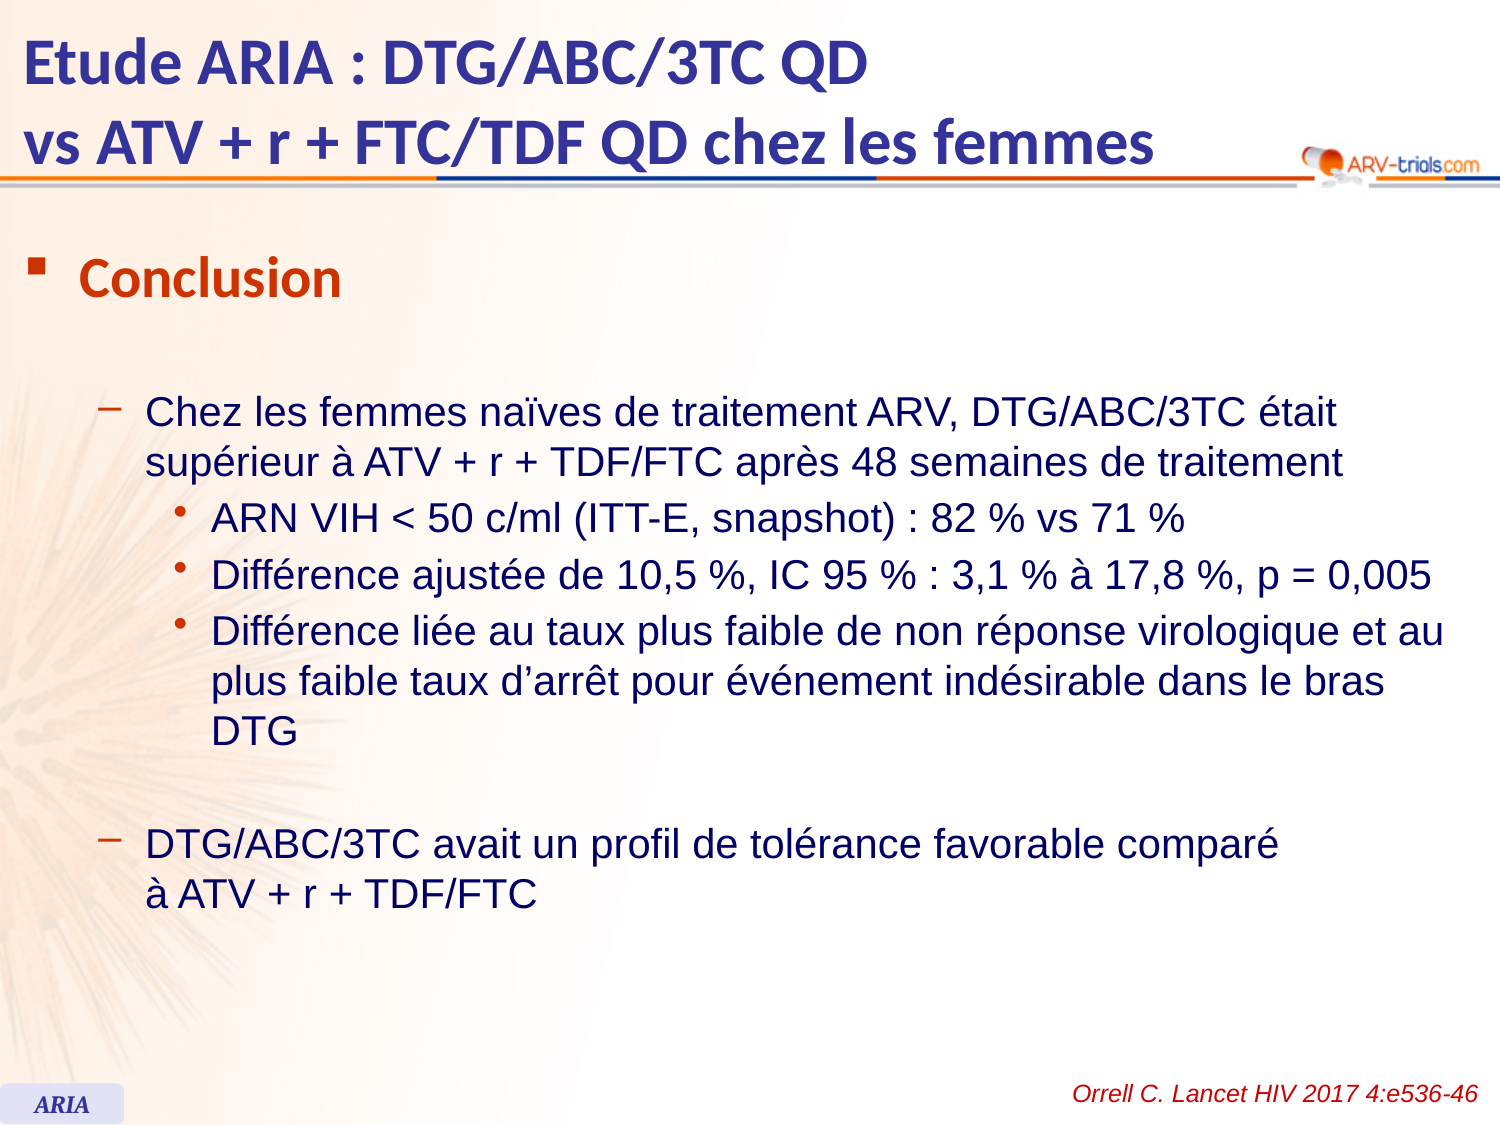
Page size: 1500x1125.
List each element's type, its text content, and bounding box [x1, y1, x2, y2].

list Conclusion Chez les femmes naïves de traitement ARV, DTG/ABC/3TC était supérieur à ATV + r + TDF/FTC après 48 semaines de traitement ARN VIH < 50 c/ml (ITT-E, snapshot) : 82 % vs 71 % Différence ajustée de 10,5 %, IC 95 % : 3,1 % à 17,8 %, p = 0,005 Différence liée au taux plus faible de non réponse virologique et au plus faible taux d’arrêt pour événement indésirable dans le bras DTG DTG/ABC/3TC avait un profil de tolérance favorable comparé à ATV + r + TDF/FTC [8, 230, 1489, 1102]
text_box Orrell C. Lancet HIV 2017 4:e536-46 [1057, 1070, 1495, 1116]
text_box ARIA [0, 1083, 124, 1125]
title Etude ARIA : DTG/ABC/3TC QD vs ATV + r + FTC/TDF QD chez les femmes [8, 6, 1500, 190]
picture [0, 0, 1500, 1125]
